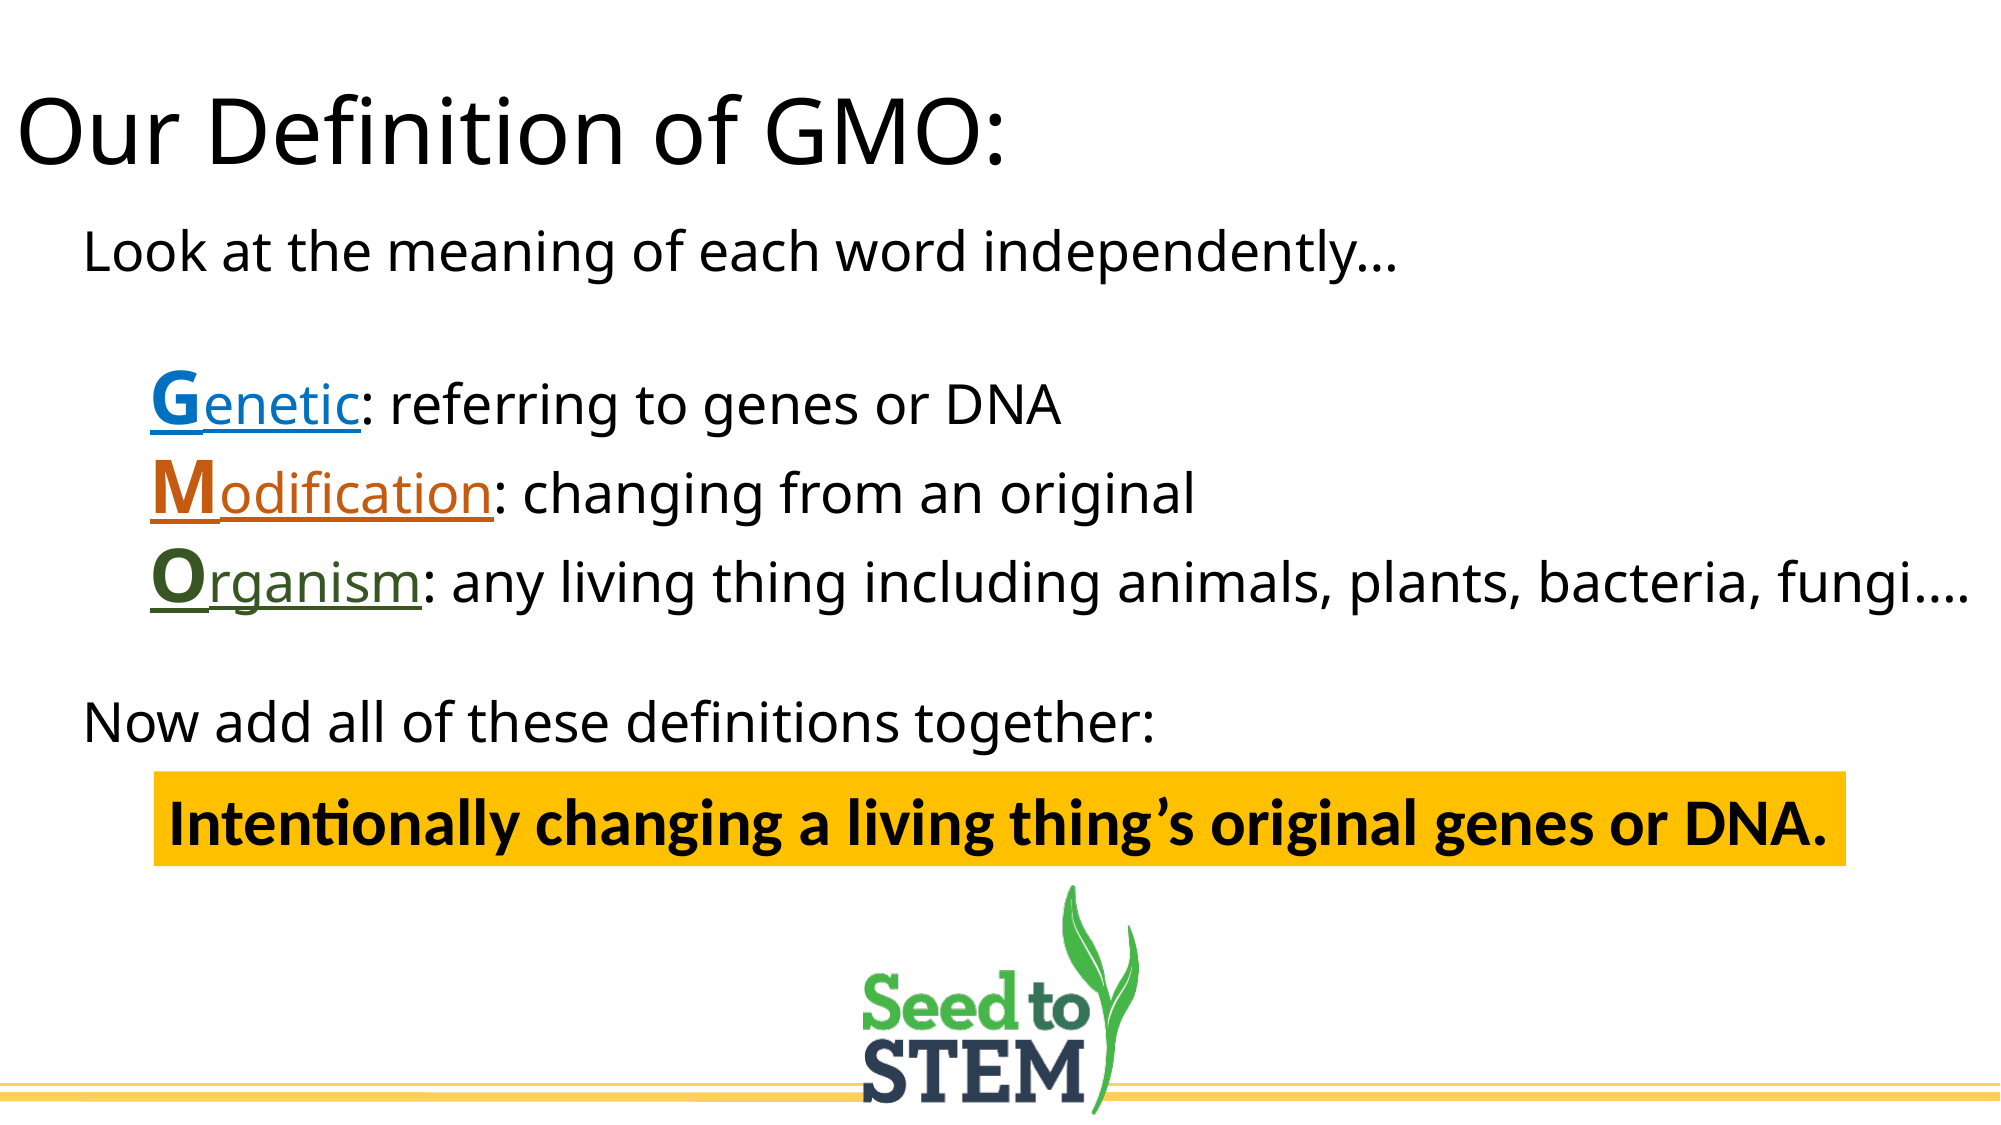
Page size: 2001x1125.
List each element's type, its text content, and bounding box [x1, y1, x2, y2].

list Look at the meaning of each word independently… Genetic: referring to genes or DNA Modification: changing from an original Organism: any living thing including animals, plants, bacteria, fungi…. Now add all of these definitions together: [0, 216, 2000, 930]
title Our Definition of GMO: [0, 26, 1725, 216]
picture [862, 930, 1140, 1125]
text_box Intentionally changing a living thing’s original genes or DNA. [153, 771, 1846, 867]
